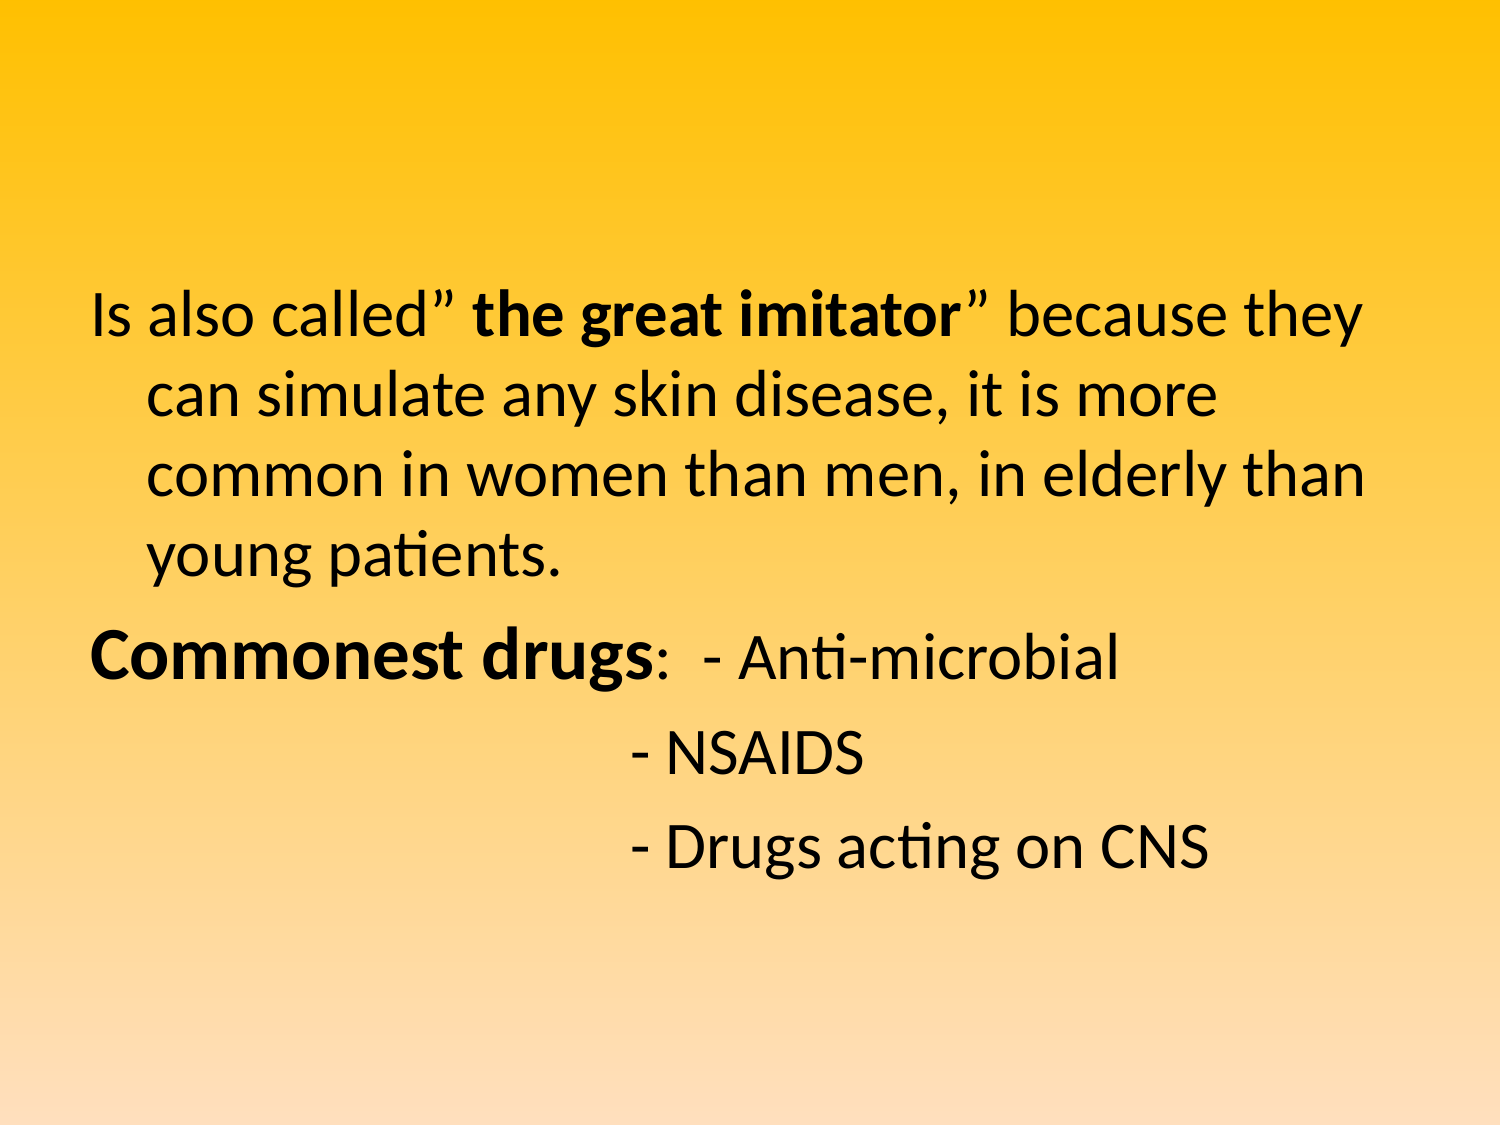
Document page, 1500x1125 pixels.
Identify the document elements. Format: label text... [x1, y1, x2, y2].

list Is also called” the great imitator” because they can simulate any skin disease, it is more common in women than men, in elderly than young patients. Commonest drugs: - Anti-microbial - NSAIDS - Drugs acting on CNS [75, 262, 1425, 1005]
